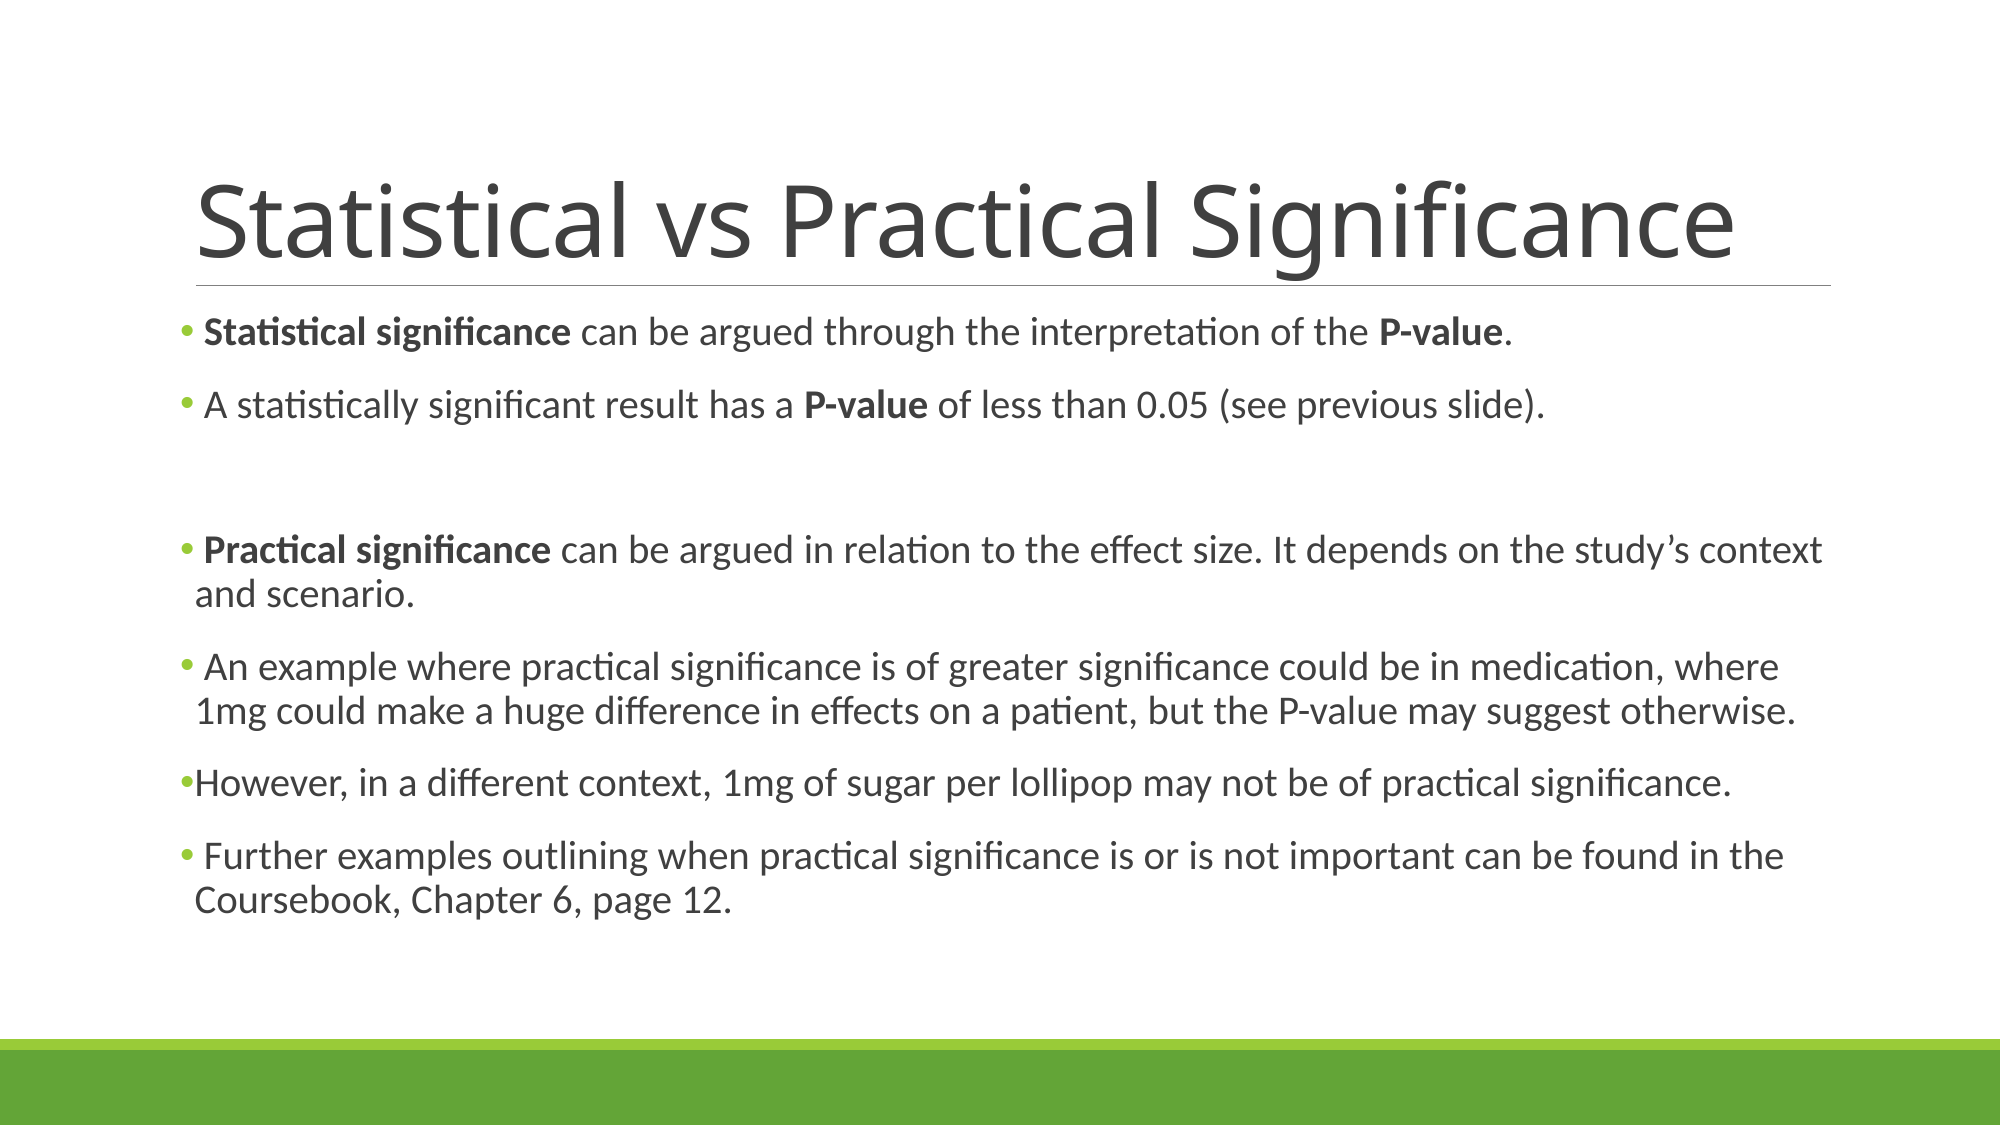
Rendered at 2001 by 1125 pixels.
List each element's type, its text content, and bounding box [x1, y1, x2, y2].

title Statistical vs Practical Significance [180, 47, 1830, 285]
list Statistical significance can be argued through the interpretation of the P-value. A statistically significant result has a P-value of less than 0.05 (see previous slide). Practical significance can be argued in relation to the effect size. It depends on the study’s context and scenario. An example where practical significance is of greater significance could be in medication, where 1mg could make a huge difference in effects on a patient, but the P-value may suggest otherwise. However, in a different context, 1mg of sugar per lollipop may not be of practical significance. Further examples outlining when practical significance is or is not important can be found in the Coursebook, Chapter 6, page 12. [180, 302, 1830, 963]
